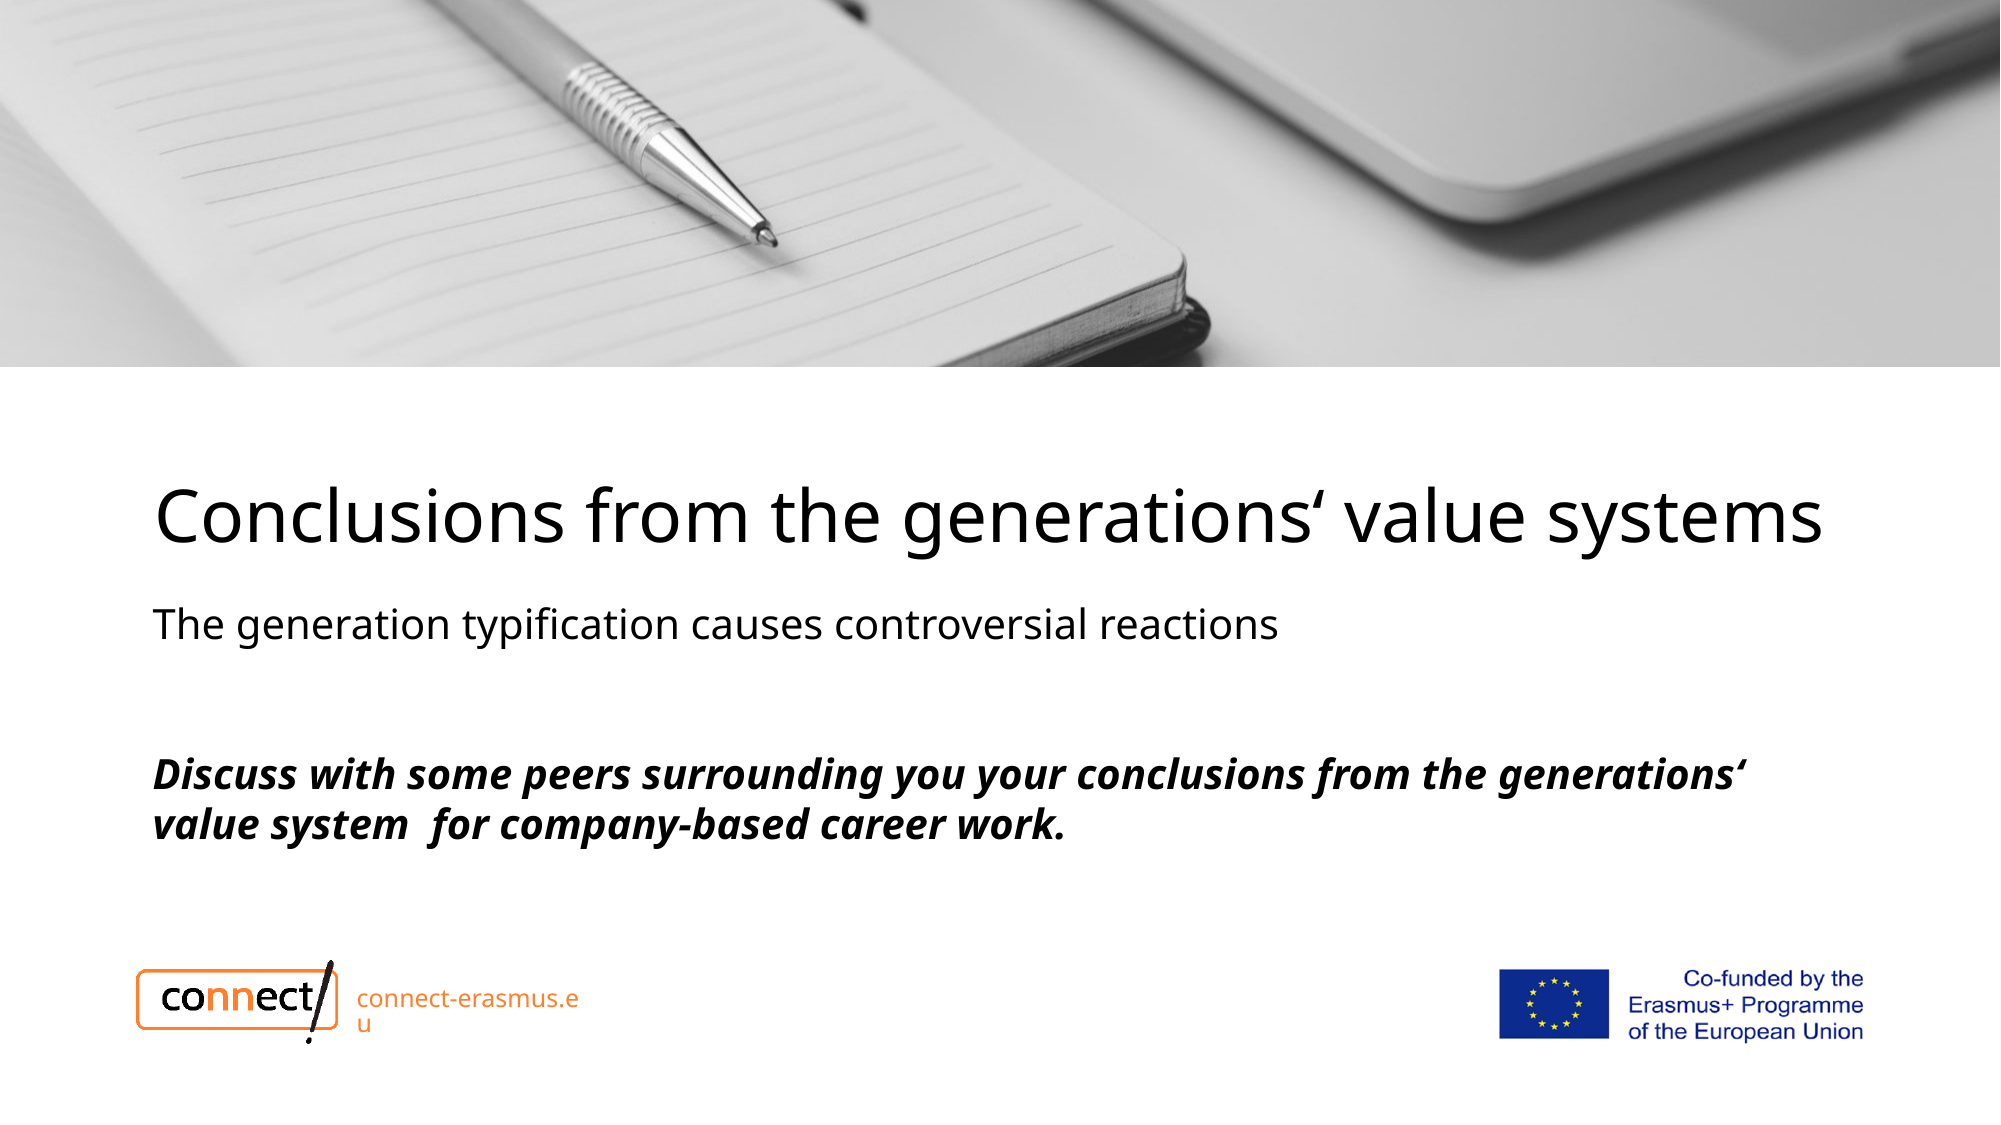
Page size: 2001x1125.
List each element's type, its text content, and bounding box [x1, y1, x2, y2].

list The generation typification causes controversial reactions Discuss with some peers surrounding you your conclusions from the generations‘ value system for company-based career work. [137, 590, 1863, 845]
picture [0, 0, 2000, 367]
title Conclusions from the generations‘ value systems [139, 453, 1863, 566]
picture [1498, 968, 1863, 1044]
footer connect-erasmus.eu [341, 976, 607, 1022]
picture [136, 960, 338, 1044]
